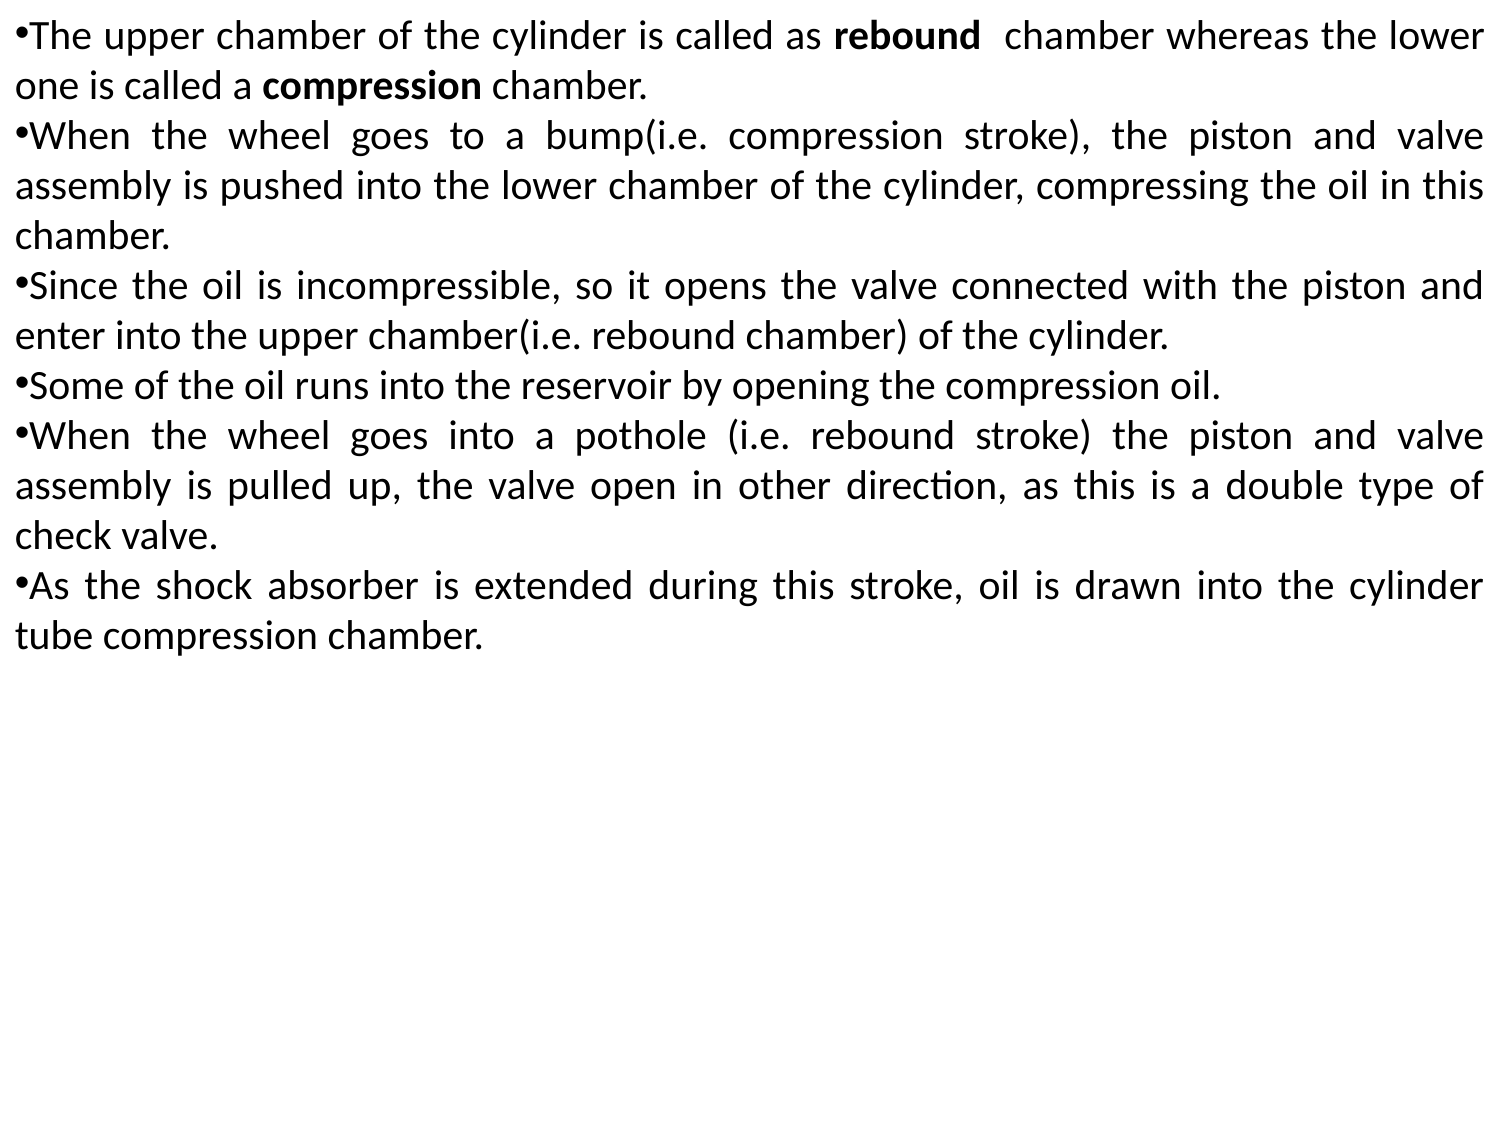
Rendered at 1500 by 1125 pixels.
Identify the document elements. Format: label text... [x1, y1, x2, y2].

text_box The upper chamber of the cylinder is called as rebound chamber whereas the lower one is called a compression chamber. When the wheel goes to a bump(i.e. compression stroke), the piston and valve assembly is pushed into the lower chamber of the cylinder, compressing the oil in this chamber. Since the oil is incompressible, so it opens the valve connected with the piston and enter into the upper chamber(i.e. rebound chamber) of the cylinder. Some of the oil runs into the reservoir by opening the compression oil. When the wheel goes into a pothole (i.e. rebound stroke) the piston and valve assembly is pulled up, the valve open in other direction, as this is a double type of check valve. As the shock absorber is extended during this stroke, oil is drawn into the cylinder tube compression chamber. [0, 0, 1500, 665]
